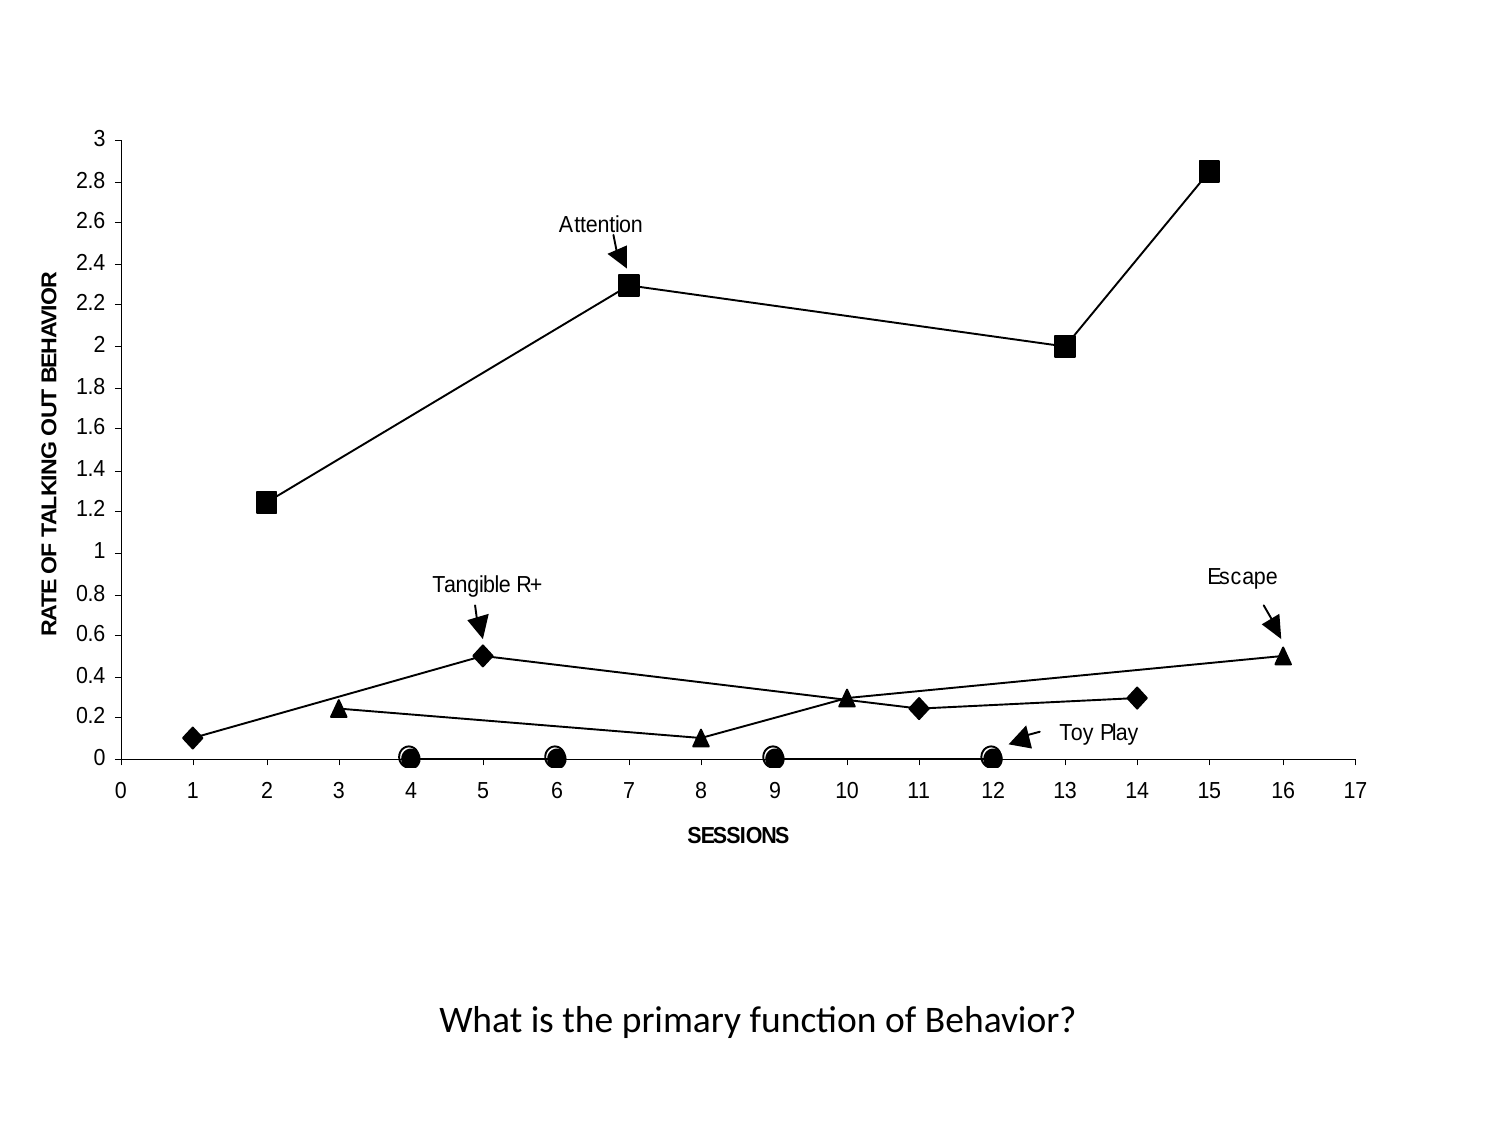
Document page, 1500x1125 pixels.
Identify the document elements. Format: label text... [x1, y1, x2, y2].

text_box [0, 87, 1401, 895]
text_box What is the primary function of Behavior? [424, 987, 1102, 1048]
